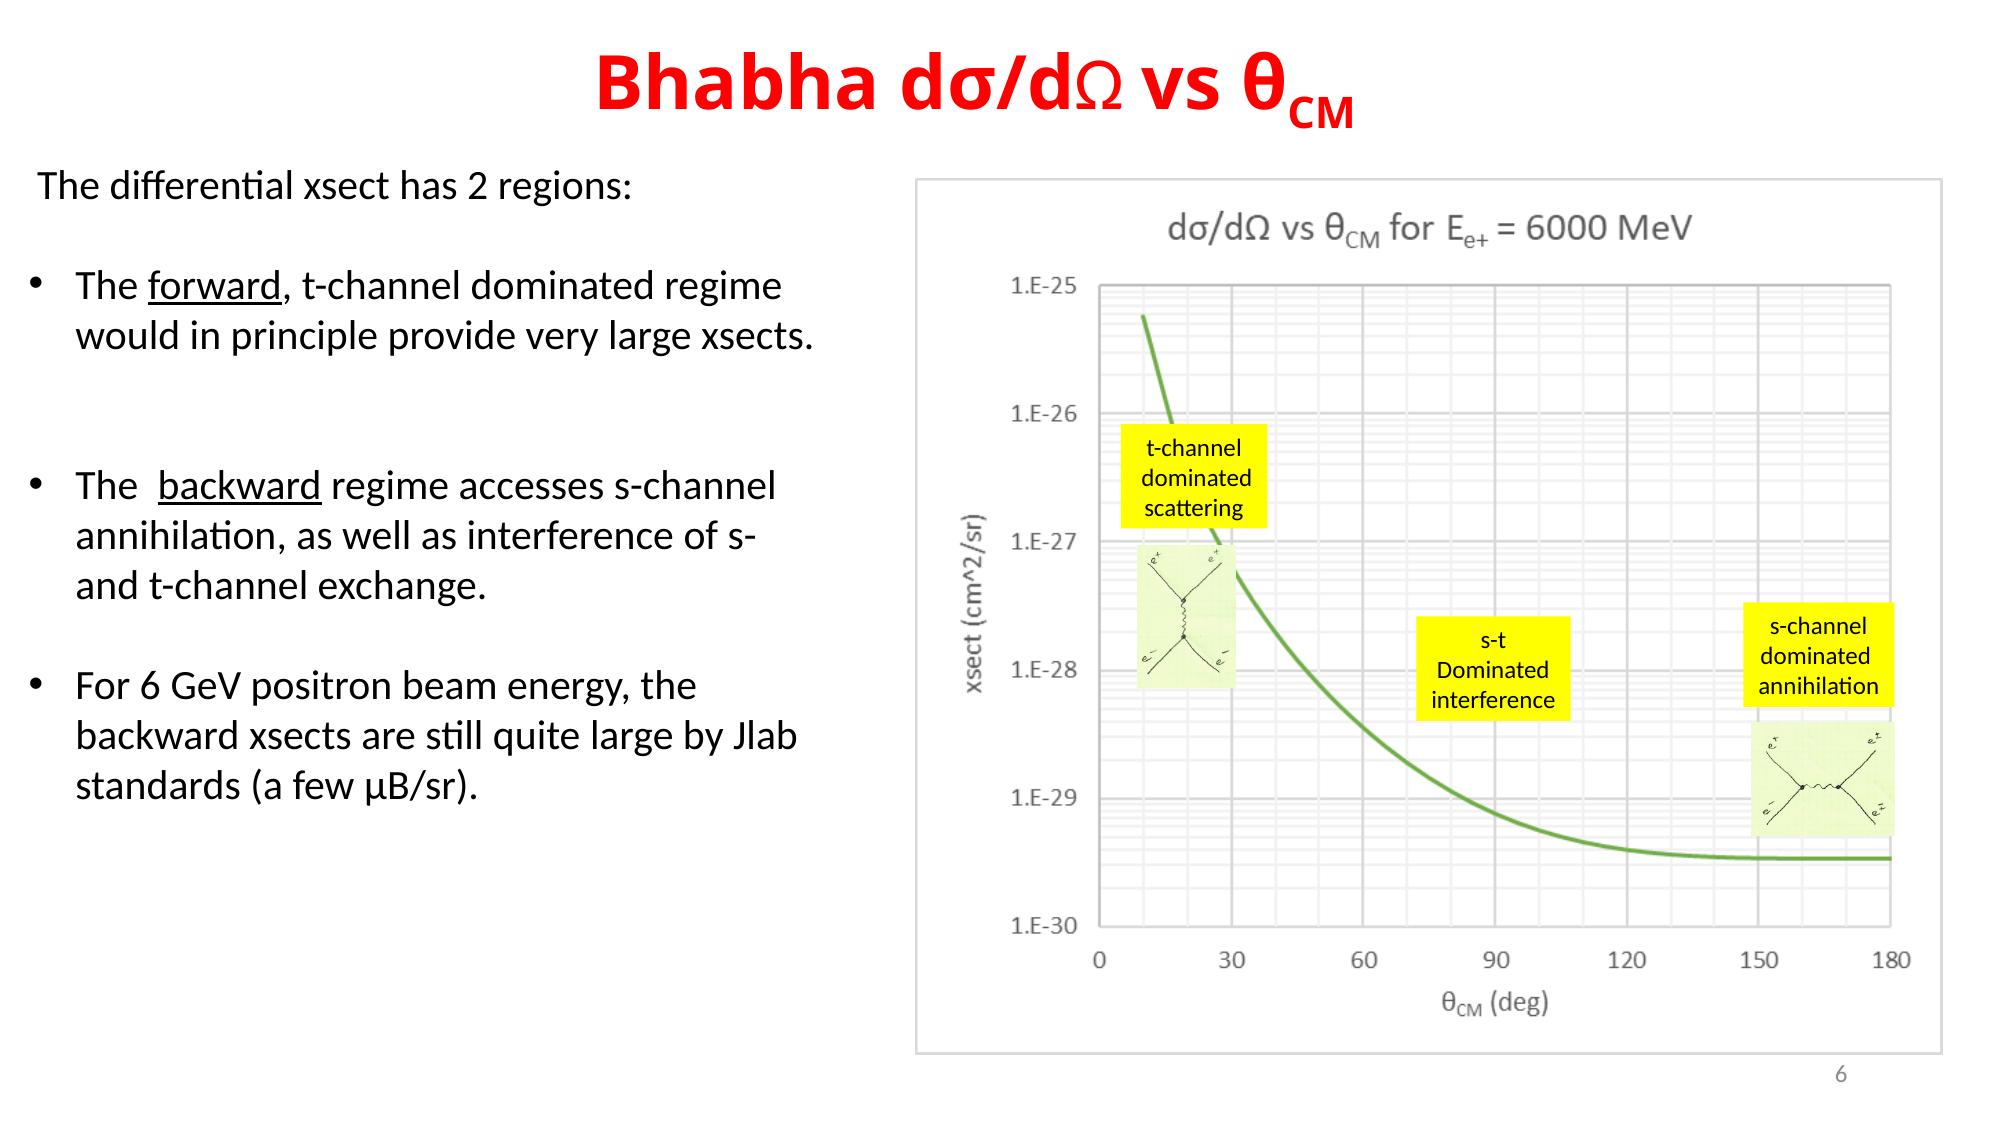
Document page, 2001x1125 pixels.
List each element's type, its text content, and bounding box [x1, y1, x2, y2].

text_box The differential xsect has 2 regions: The forward, t-channel dominated regime would in principle provide very large xsects. The backward regime accesses s-channel annihilation, as well as interference of s- and t-channel exchange. For 6 GeV positron beam energy, the backward xsects are still quite large by Jlab standards (a few μB/sr). [13, 150, 836, 861]
title Bhabha dσ/dΩ vs θCM [54, 14, 1895, 151]
picture [915, 178, 1943, 1055]
slide_number 6 [1412, 1055, 1863, 1103]
